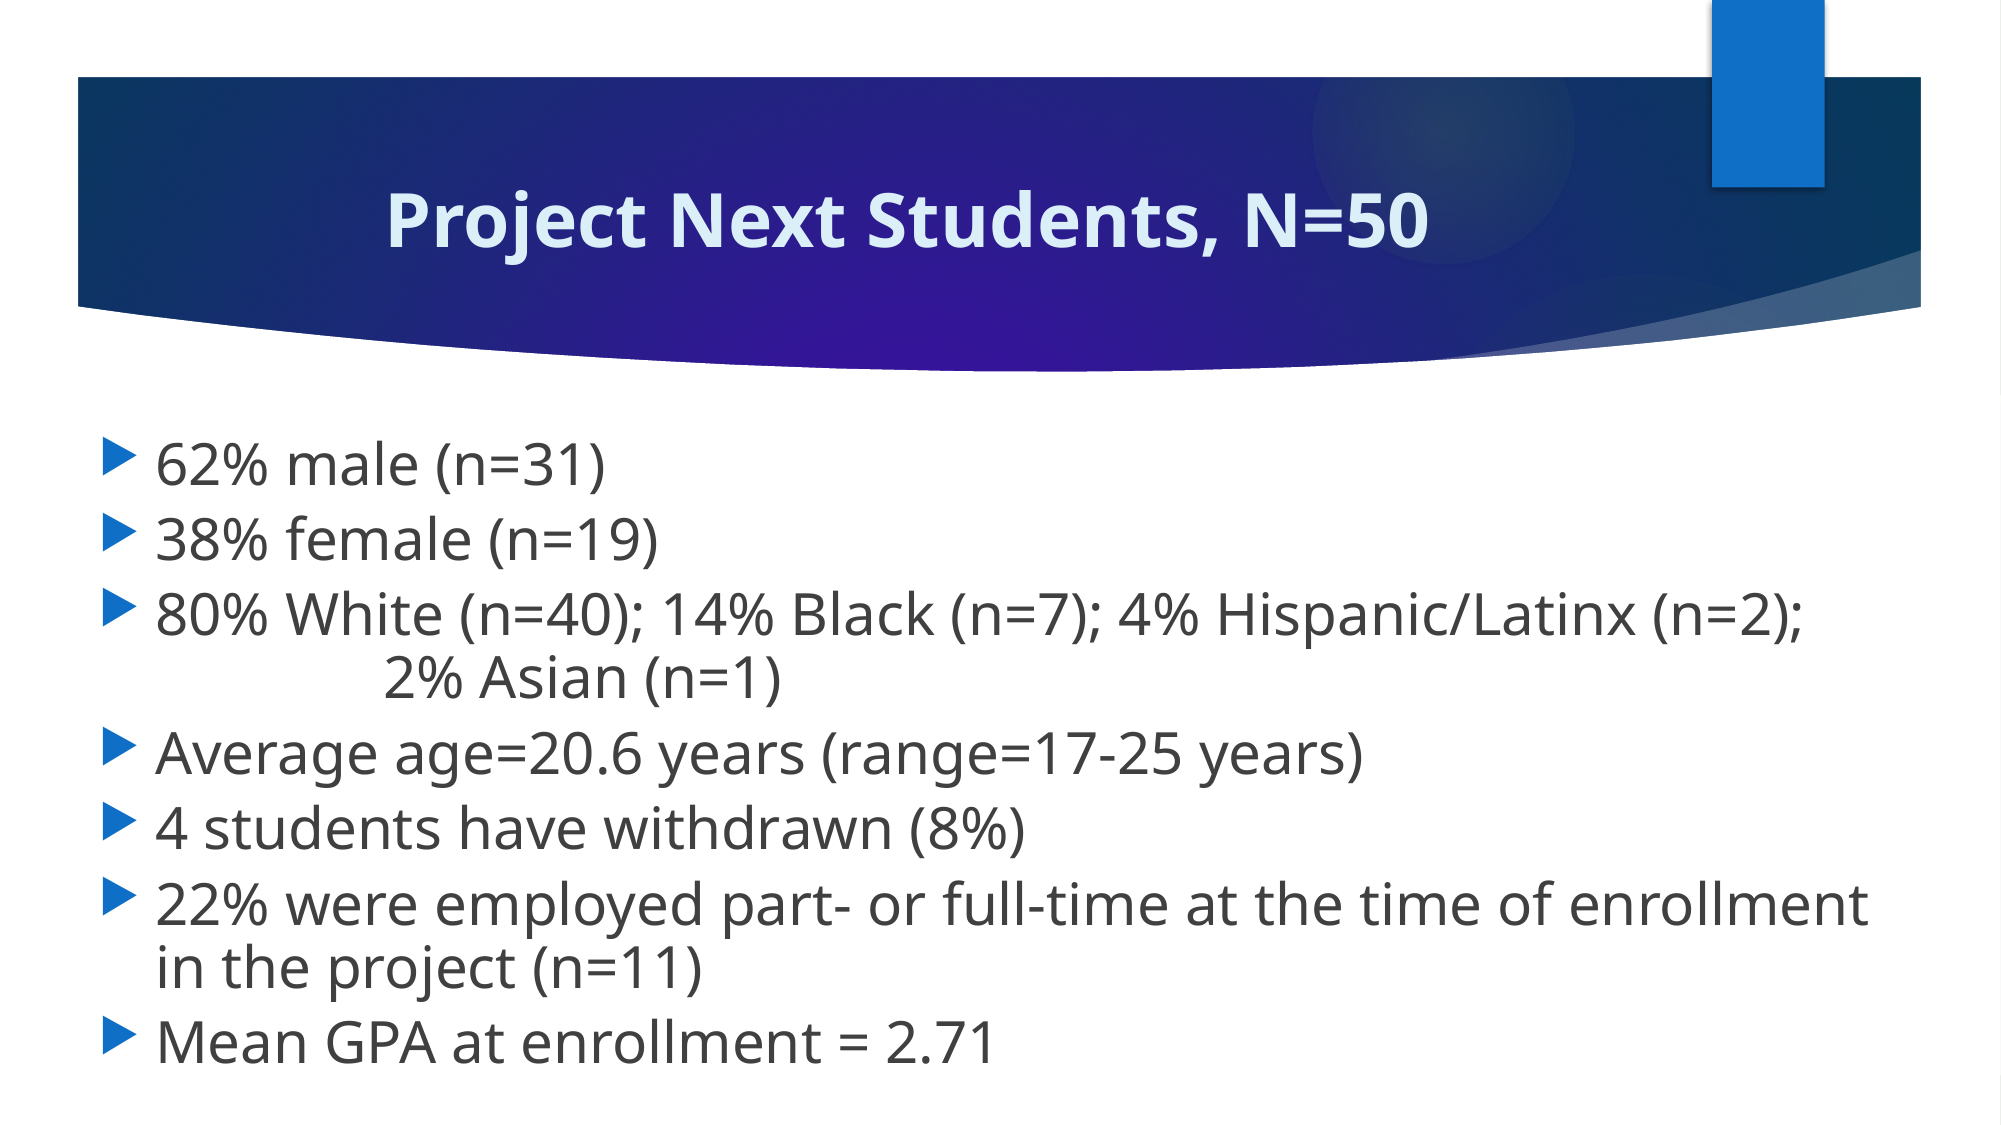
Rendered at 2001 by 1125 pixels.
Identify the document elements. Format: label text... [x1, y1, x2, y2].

title Project Next Students, N=50 [189, 159, 1627, 276]
list 62% male (n=31) 38% female (n=19) 80% White (n=40); 14% Black (n=7); 4% Hispanic/Latinx (n=2); 2% Asian (n=1) Average age=20.6 years (range=17-25 years) 4 students have withdrawn (8%) 22% were employed part- or full-time at the time of enrollment in the project (n=11) Mean GPA at enrollment = 2.71 [83, 427, 1905, 988]
